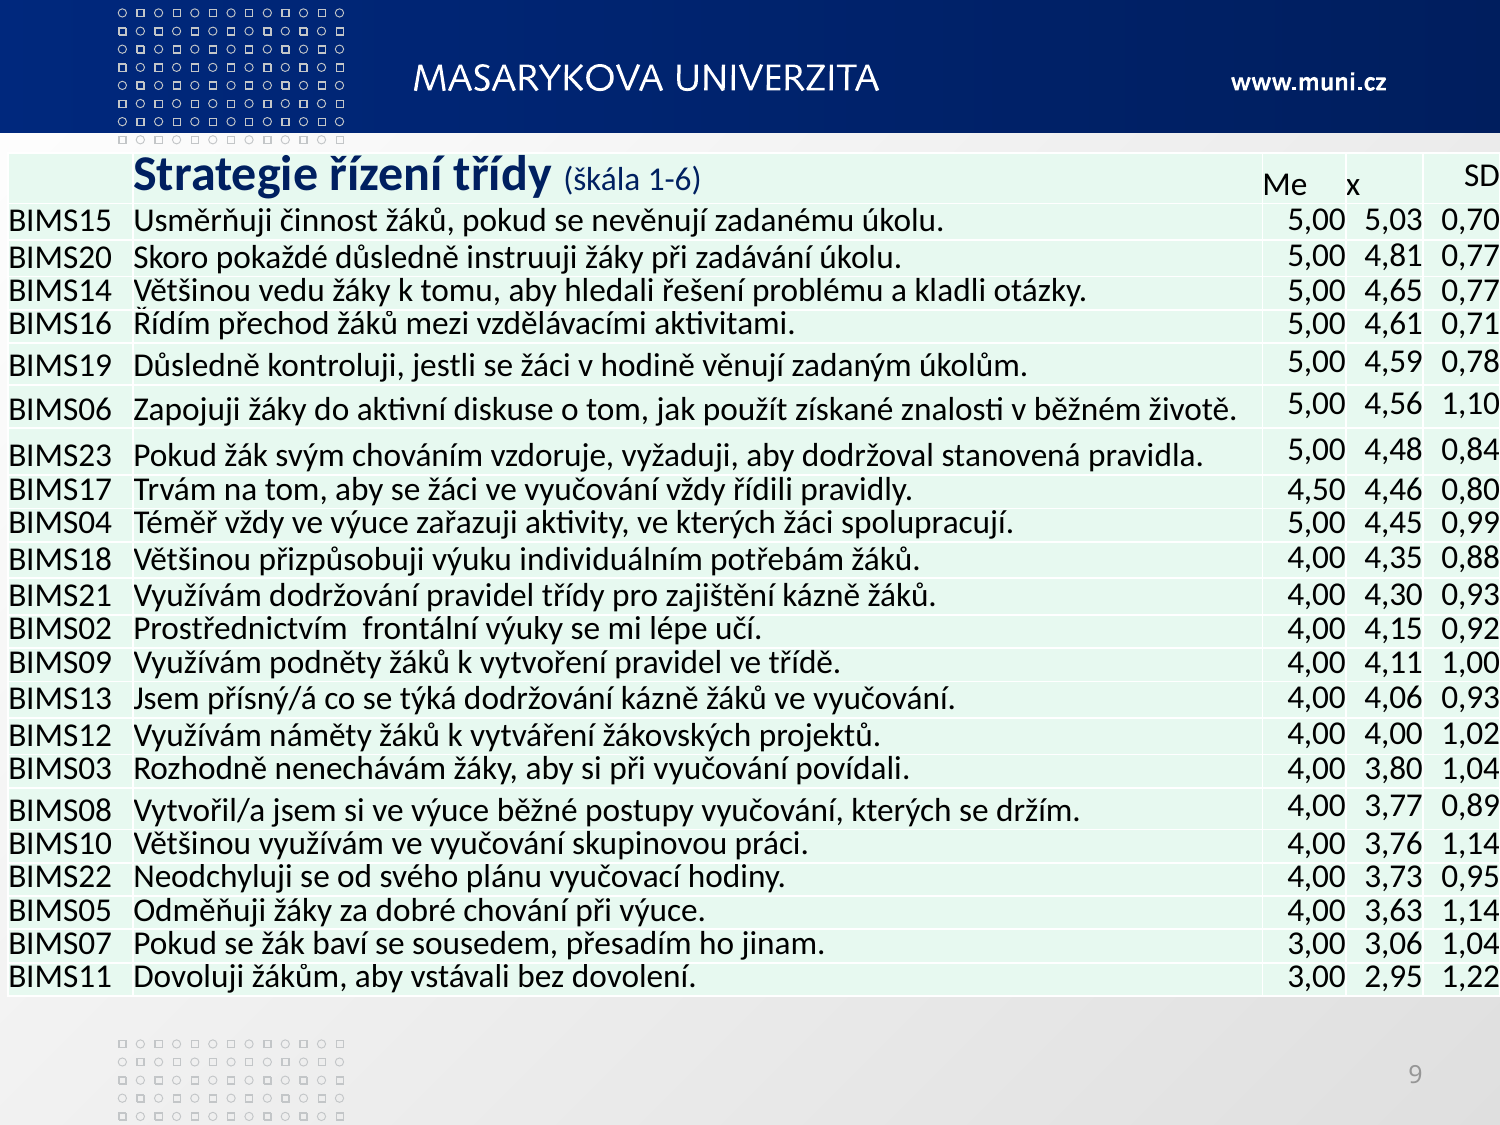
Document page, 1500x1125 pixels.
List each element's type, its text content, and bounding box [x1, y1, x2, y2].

table_cell BIMS14 [9, 277, 132, 309]
table_cell 0,84 [1424, 429, 1499, 474]
table_cell 1,04 [1424, 755, 1499, 787]
table_cell 1,14 [1424, 897, 1499, 928]
table_cell 3,63 [1347, 897, 1422, 928]
table_cell BIMS04 [9, 509, 132, 541]
table_cell 0,95 [1424, 864, 1499, 895]
table_cell Většinou přizpůsobuji výuku individuálním potřebám žáků. [134, 543, 1262, 577]
table_cell BIMS16 [9, 311, 132, 342]
table_cell BIMS22 [9, 864, 132, 895]
table_cell 3,76 [1347, 830, 1422, 862]
table_cell BIMS18 [9, 543, 132, 577]
table_cell 4,00 [1263, 897, 1345, 928]
table_cell 0,92 [1424, 616, 1499, 647]
table_cell 4,11 [1347, 649, 1422, 681]
table_cell Rozhodně nenechávám žáky, aby si při vyučování povídali. [134, 755, 1262, 787]
table_cell 4,59 [1347, 344, 1422, 384]
table_cell 4,61 [1347, 311, 1422, 342]
table_cell BIMS07 [9, 930, 132, 962]
table_cell BIMS20 [9, 241, 132, 276]
table_cell BIMS23 [9, 429, 132, 474]
table_cell Využívám dodržování pravidel třídy pro zajištění kázně žáků. [134, 579, 1262, 614]
table_cell 5,00 [1263, 386, 1345, 427]
table_cell Vytvořil/a jsem si ve výuce běžné postupy vyučování, kterých se držím. [134, 789, 1262, 829]
table_cell 0,70 [1424, 204, 1499, 239]
table_cell 1,14 [1424, 830, 1499, 862]
table_cell Skoro pokaždé důsledně instruuji žáky při zadávání úkolu. [134, 241, 1262, 276]
table_cell BIMS10 [9, 830, 132, 862]
table_header SD [1424, 154, 1499, 203]
table_cell Jsem přísný/á co se týká dodržování kázně žáků ve vyučování. [134, 682, 1262, 717]
table_cell 4,81 [1347, 241, 1422, 276]
table_cell Prostřednictvím frontální výuky se mi lépe učí. [134, 616, 1262, 647]
table_cell Většinou využívám ve vyučování skupinovou práci. [134, 830, 1262, 862]
table_cell Pokud žák svým chováním vzdoruje, vyžaduji, aby dodržoval stanovená pravidla. [134, 429, 1262, 474]
table_cell BIMS06 [9, 386, 132, 427]
table_cell BIMS02 [9, 616, 132, 647]
table_cell Důsledně kontroluji, jestli se žáci v hodině věnují zadaným úkolům. [134, 344, 1262, 384]
table_cell 3,77 [1347, 789, 1422, 829]
table_cell 5,00 [1263, 204, 1345, 239]
table_cell Usměrňuji činnost žáků, pokud se nevěnují zadanému úkolu. [134, 204, 1262, 239]
table_cell 0,77 [1424, 277, 1499, 309]
table_cell BIMS13 [9, 682, 132, 717]
table_cell Neodchyluji se od svého plánu vyučovací hodiny. [134, 864, 1262, 895]
table_cell 5,00 [1263, 241, 1345, 276]
table_cell Odměňuji žáky za dobré chování při výuce. [134, 897, 1262, 928]
table_cell 0,78 [1424, 344, 1499, 384]
table_cell 4,00 [1263, 864, 1345, 895]
table_cell Zapojuji žáky do aktivní diskuse o tom, jak použít získané znalosti v běžném životě. [134, 386, 1262, 427]
table_cell BIMS05 [9, 897, 132, 928]
table_cell 1,22 [1424, 964, 1499, 995]
table_cell 4,00 [1263, 719, 1345, 754]
table_cell 4,00 [1263, 579, 1345, 614]
table_header x [1347, 154, 1422, 203]
table_cell 4,56 [1347, 386, 1422, 427]
table_cell Většinou vedu žáky k tomu, aby hledali řešení problému a kladli otázky. [134, 277, 1262, 309]
table_cell BIMS17 [9, 476, 132, 508]
table_cell 4,00 [1263, 649, 1345, 681]
table_cell 5,00 [1263, 429, 1345, 474]
table_cell Řídím přechod žáků mezi vzdělávacími aktivitami. [134, 311, 1262, 342]
table_cell 5,00 [1263, 277, 1345, 309]
table_cell 4,00 [1263, 789, 1345, 829]
table_cell BIMS21 [9, 579, 132, 614]
table_cell 5,00 [1263, 311, 1345, 342]
table_cell BIMS03 [9, 755, 132, 787]
table_cell 1,02 [1424, 719, 1499, 754]
table_cell 3,80 [1347, 755, 1422, 787]
table_cell 4,30 [1347, 579, 1422, 614]
table_cell 1,00 [1424, 649, 1499, 681]
table_header [9, 154, 132, 203]
table_cell 4,00 [1263, 830, 1345, 862]
table_cell 4,45 [1347, 509, 1422, 541]
table_cell Pokud se žák baví se sousedem, přesadím ho jinam. [134, 930, 1262, 962]
table_cell 3,00 [1263, 930, 1345, 962]
table_cell 3,06 [1347, 930, 1422, 962]
table_cell 0,93 [1424, 682, 1499, 717]
table_cell 0,77 [1424, 241, 1499, 276]
table_header Strategie řízení třídy (škála 1-6) [134, 154, 1262, 203]
table_cell 1,10 [1424, 386, 1499, 427]
table_cell 0,88 [1424, 543, 1499, 577]
table_cell 1,04 [1424, 930, 1499, 962]
table_cell 3,73 [1347, 864, 1422, 895]
table_cell 0,89 [1424, 789, 1499, 829]
table_cell BIMS09 [9, 649, 132, 681]
table_cell 4,00 [1347, 719, 1422, 754]
table_cell 5,00 [1263, 344, 1345, 384]
table_cell 2,95 [1347, 964, 1422, 995]
slide_number 9 [1125, 1025, 1438, 1100]
table_cell Využívám podněty žáků k vytvoření pravidel ve třídě. [134, 649, 1262, 681]
table_cell 0,99 [1424, 509, 1499, 541]
table_cell 4,35 [1347, 543, 1422, 577]
table_cell 4,48 [1347, 429, 1422, 474]
table_cell Trvám na tom, aby se žáci ve vyučování vždy řídili pravidly. [134, 476, 1262, 508]
table_cell 4,00 [1263, 616, 1345, 647]
table_cell Dovoluji žákům, aby vstávali bez dovolení. [134, 964, 1262, 995]
table_cell 0,80 [1424, 476, 1499, 508]
table_cell 0,71 [1424, 311, 1499, 342]
table_cell 4,00 [1263, 682, 1345, 717]
table_cell 0,93 [1424, 579, 1499, 614]
table_cell 4,00 [1263, 543, 1345, 577]
table_cell 4,50 [1263, 476, 1345, 508]
table_cell 5,03 [1347, 204, 1422, 239]
table_cell Téměř vždy ve výuce zařazuji aktivity, ve kterých žáci spolupracují. [134, 509, 1262, 541]
table_cell BIMS19 [9, 344, 132, 384]
table_header Me [1263, 154, 1345, 203]
table_cell 4,46 [1347, 476, 1422, 508]
table_cell 4,00 [1263, 755, 1345, 787]
table_cell 4,06 [1347, 682, 1422, 717]
table_cell BIMS12 [9, 719, 132, 754]
table_cell 3,00 [1263, 964, 1345, 995]
table_cell 4,15 [1347, 616, 1422, 647]
table_cell BIMS15 [9, 204, 132, 239]
table_cell 4,65 [1347, 277, 1422, 309]
table_cell BIMS11 [9, 964, 132, 995]
table_cell Využívám náměty žáků k vytváření žákovských projektů. [134, 719, 1262, 754]
table_cell 5,00 [1263, 509, 1345, 541]
table_cell BIMS08 [9, 789, 132, 829]
